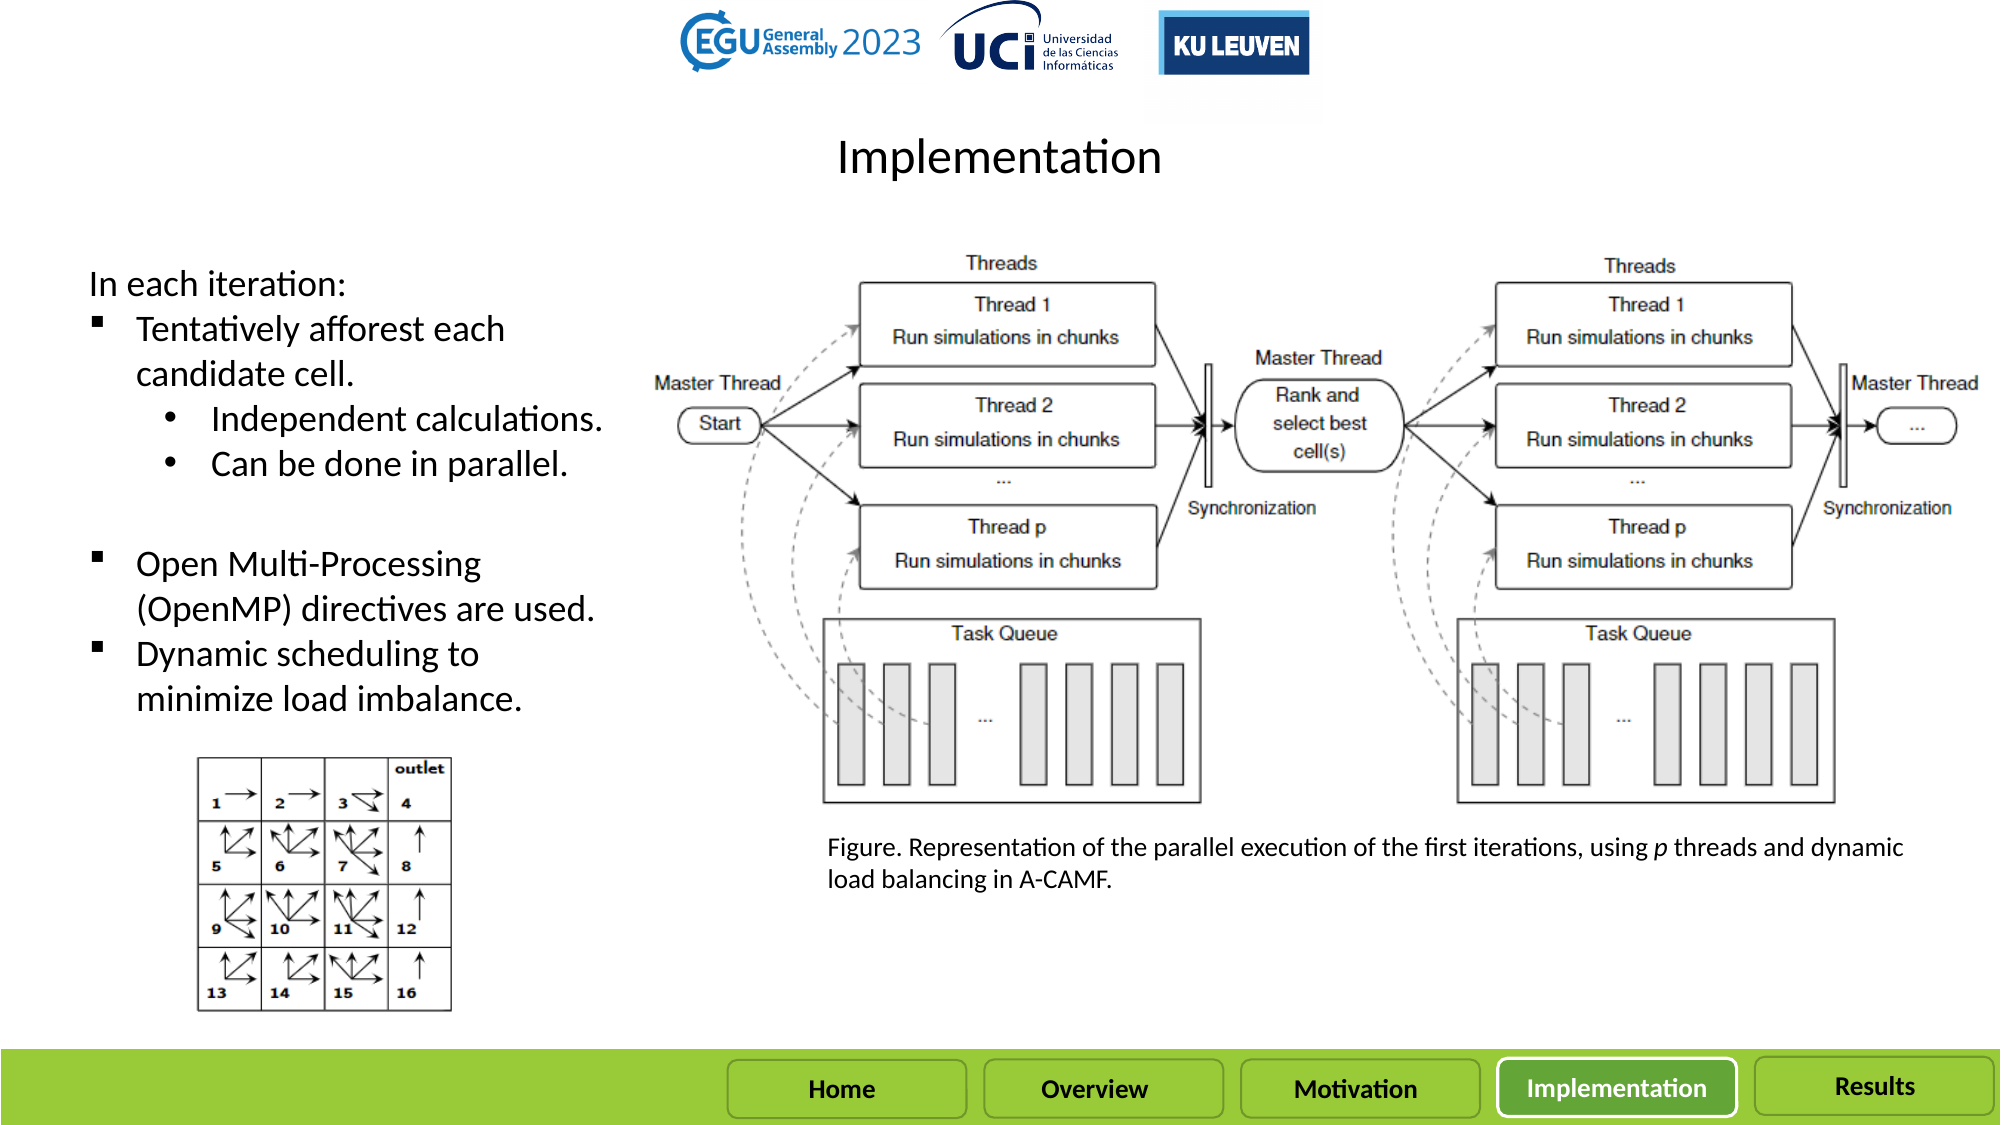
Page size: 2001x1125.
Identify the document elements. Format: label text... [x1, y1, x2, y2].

text_box Results [1773, 1060, 1977, 1109]
picture [678, 0, 930, 85]
text_box [0, 1046, 2000, 1125]
text_box Figure. Representation of the parallel execution of the first iterations, using p threads and dynamic load balancing in A-CAMF. [812, 821, 1961, 902]
text_box In each iteration: Tentatively afforest each candidate cell. Independent calculations. Can be done in parallel. [74, 251, 621, 492]
text_box [1496, 1056, 1739, 1119]
text_box [1240, 1058, 1482, 1119]
text_box [984, 1058, 1225, 1119]
text_box Home [737, 1064, 947, 1112]
picture [1144, 0, 1323, 124]
text_box Open Multi-Processing (OpenMP) directives are used. Dynamic scheduling to minimize load imbalance. [74, 531, 621, 727]
text_box Implementation [0, 116, 2000, 192]
picture [645, 242, 1987, 805]
picture [191, 748, 460, 1019]
text_box Motivation [1250, 1063, 1461, 1112]
text_box Overview [984, 1063, 1206, 1112]
text_box Implementation [1510, 1062, 1724, 1110]
picture [939, 0, 1118, 70]
text_box [726, 1058, 968, 1120]
text_box [1753, 1055, 1995, 1116]
